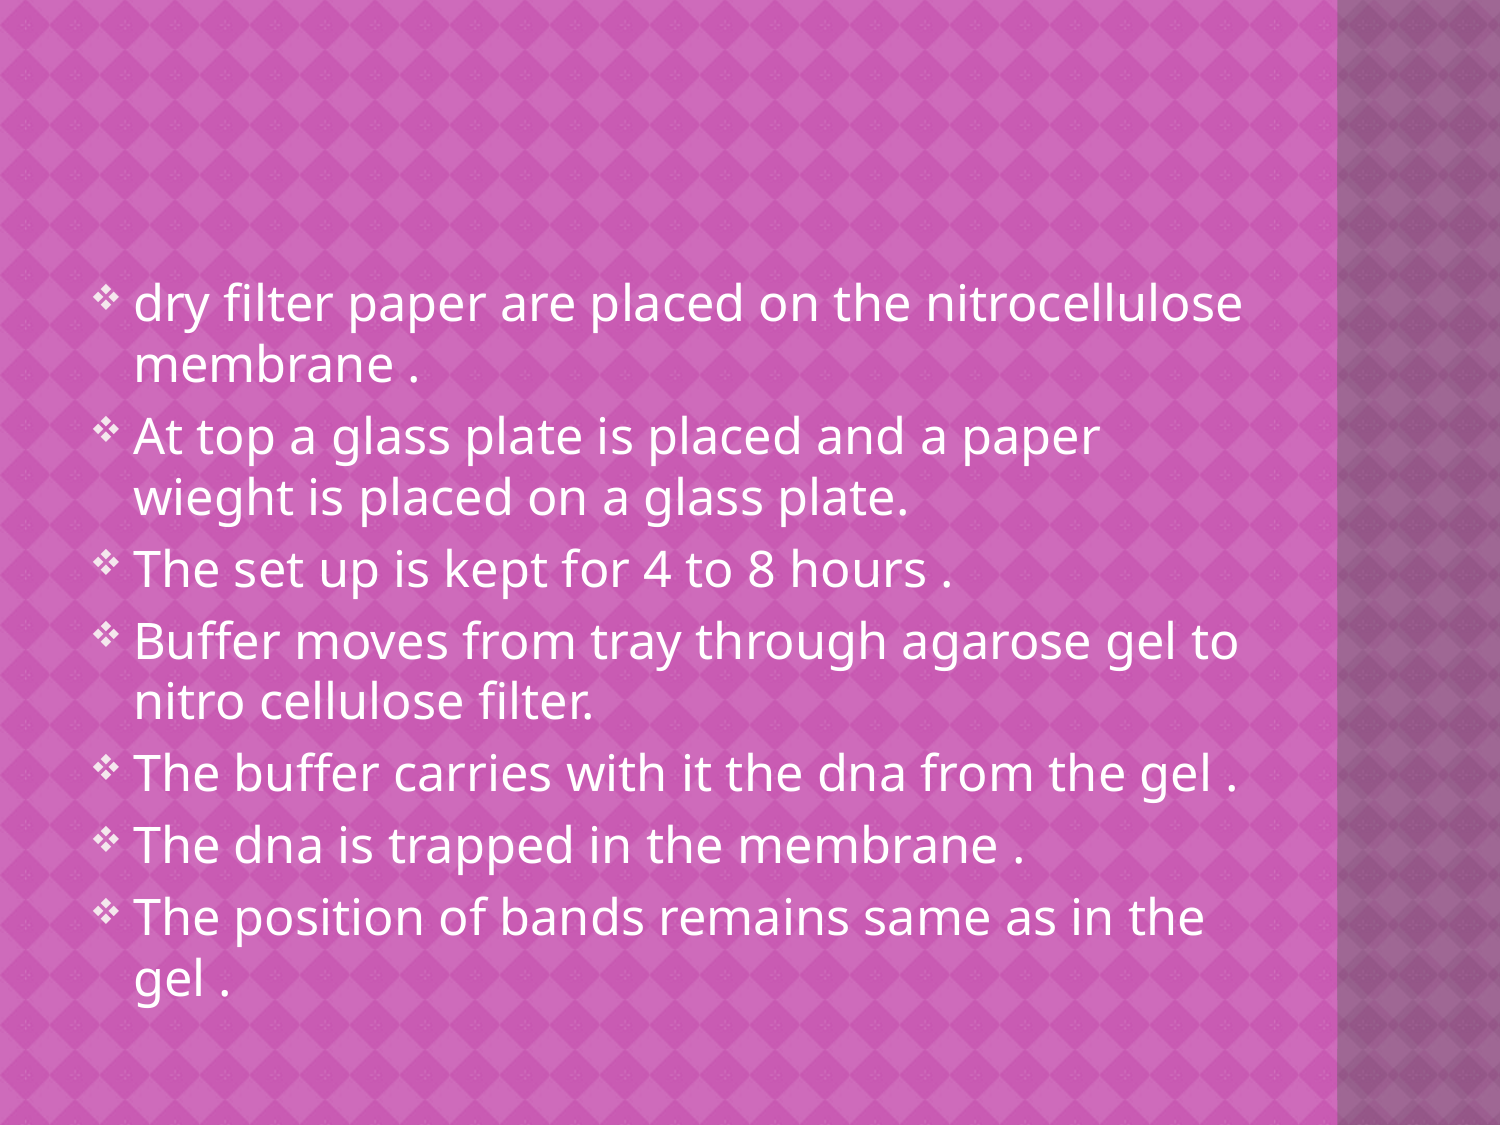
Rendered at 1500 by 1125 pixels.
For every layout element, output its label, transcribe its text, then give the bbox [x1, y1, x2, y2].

list dry filter paper are placed on the nitrocellulose membrane . At top a glass plate is placed and a paper wieght is placed on a glass plate. The set up is kept for 4 to 8 hours . Buffer moves from tray through agarose gel to nitro cellulose filter. The buffer carries with it the dna from the gel . The dna is trapped in the membrane . The position of bands remains same as in the gel . [75, 264, 1263, 1059]
